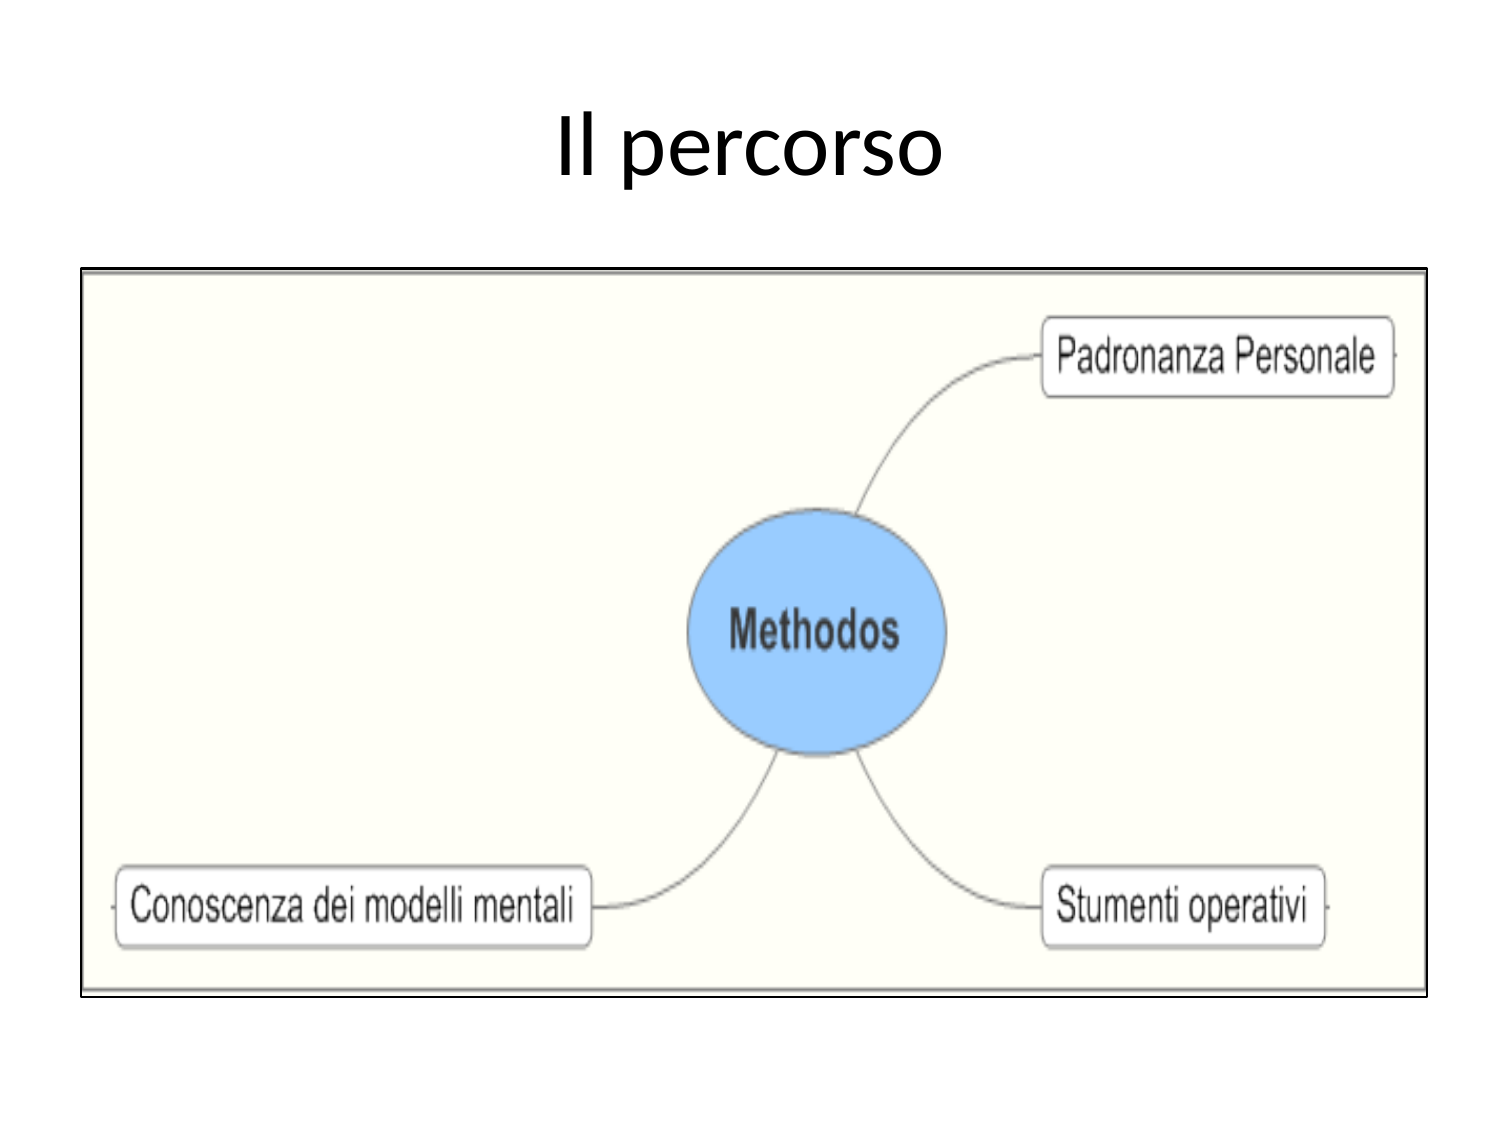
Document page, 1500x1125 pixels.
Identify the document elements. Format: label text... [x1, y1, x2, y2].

title Il percorso [75, 45, 1425, 233]
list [81, 269, 1427, 997]
